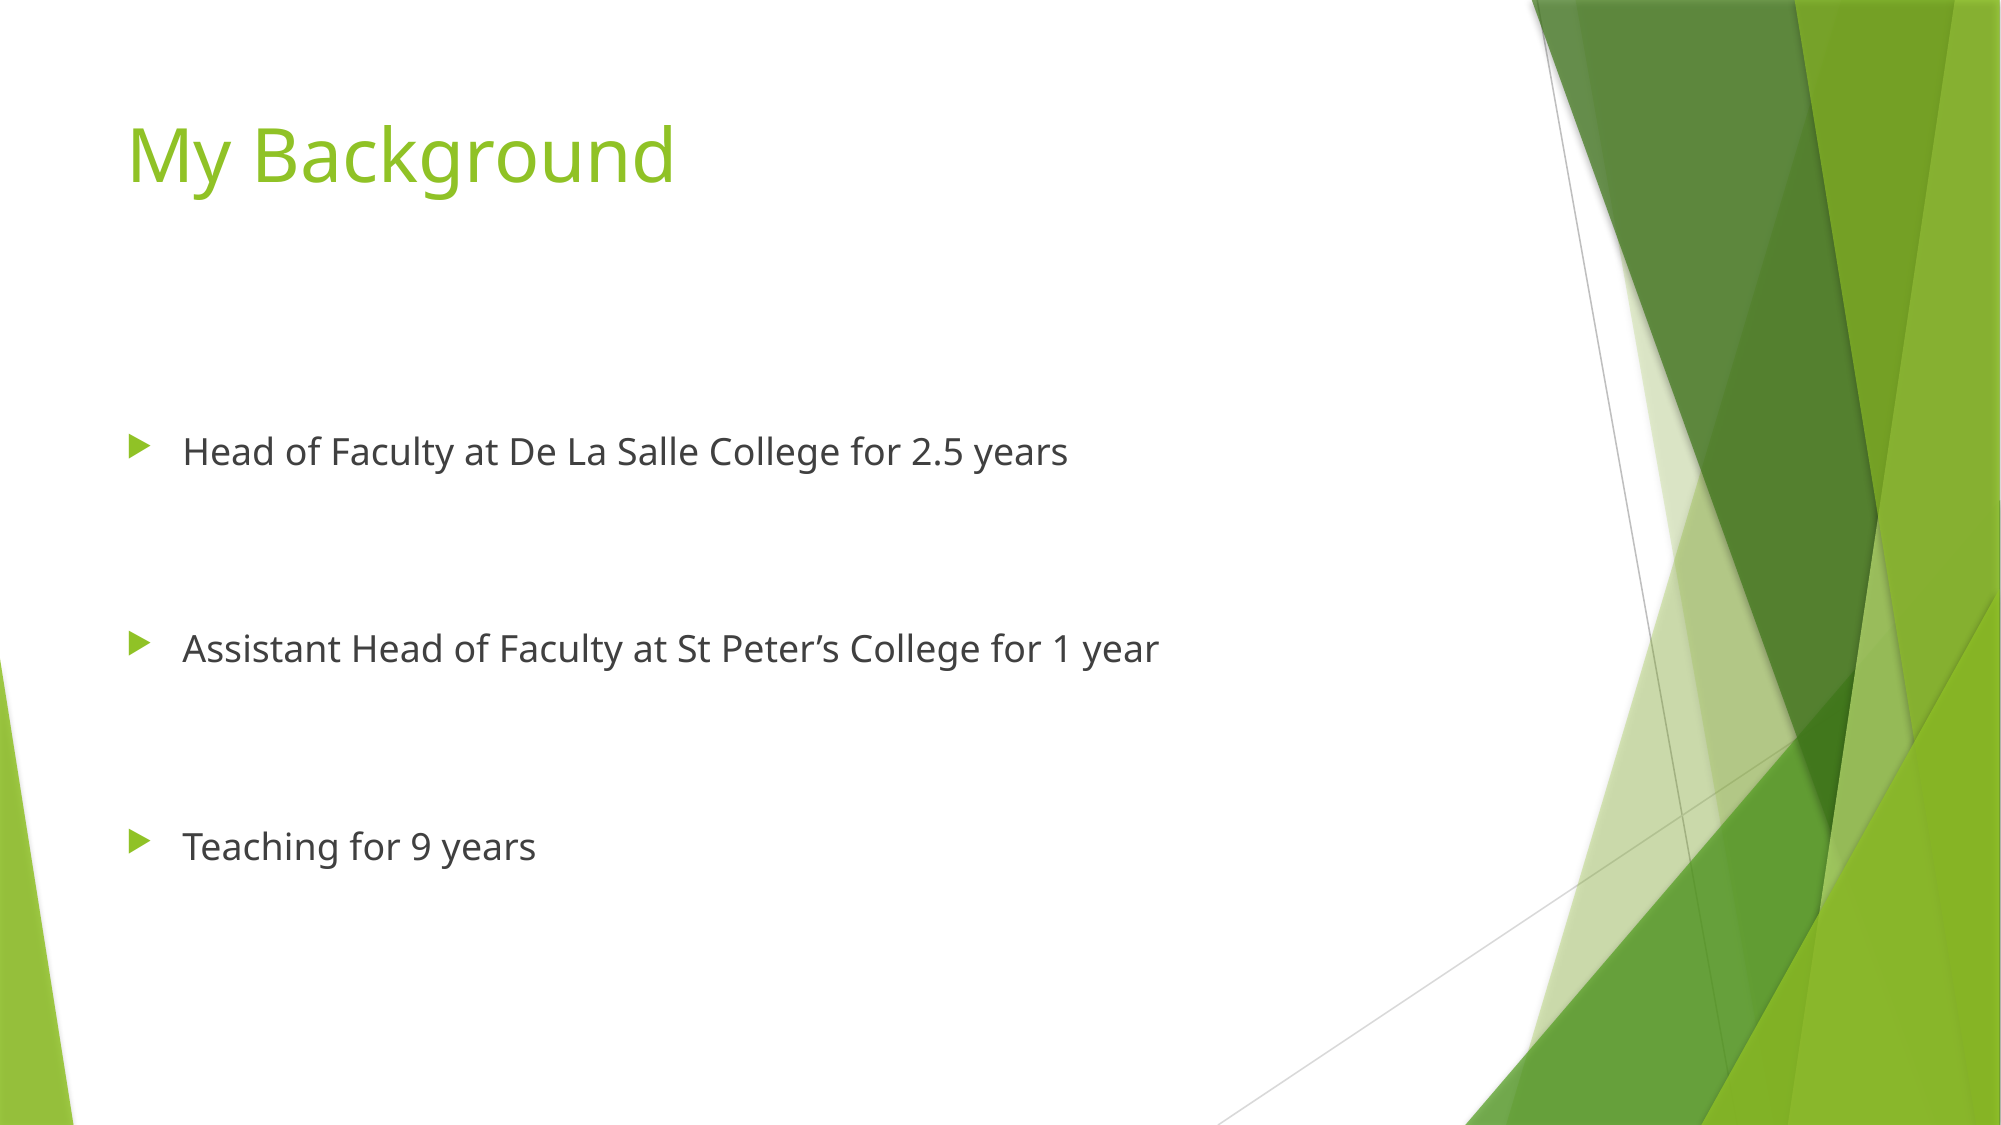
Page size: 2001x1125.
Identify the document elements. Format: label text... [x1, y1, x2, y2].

list Head of Faculty at De La Salle College for 2.5 years Assistant Head of Faculty at St Peter’s College for 1 year Teaching for 9 years [111, 354, 1522, 992]
title My Background [111, 99, 1522, 317]
